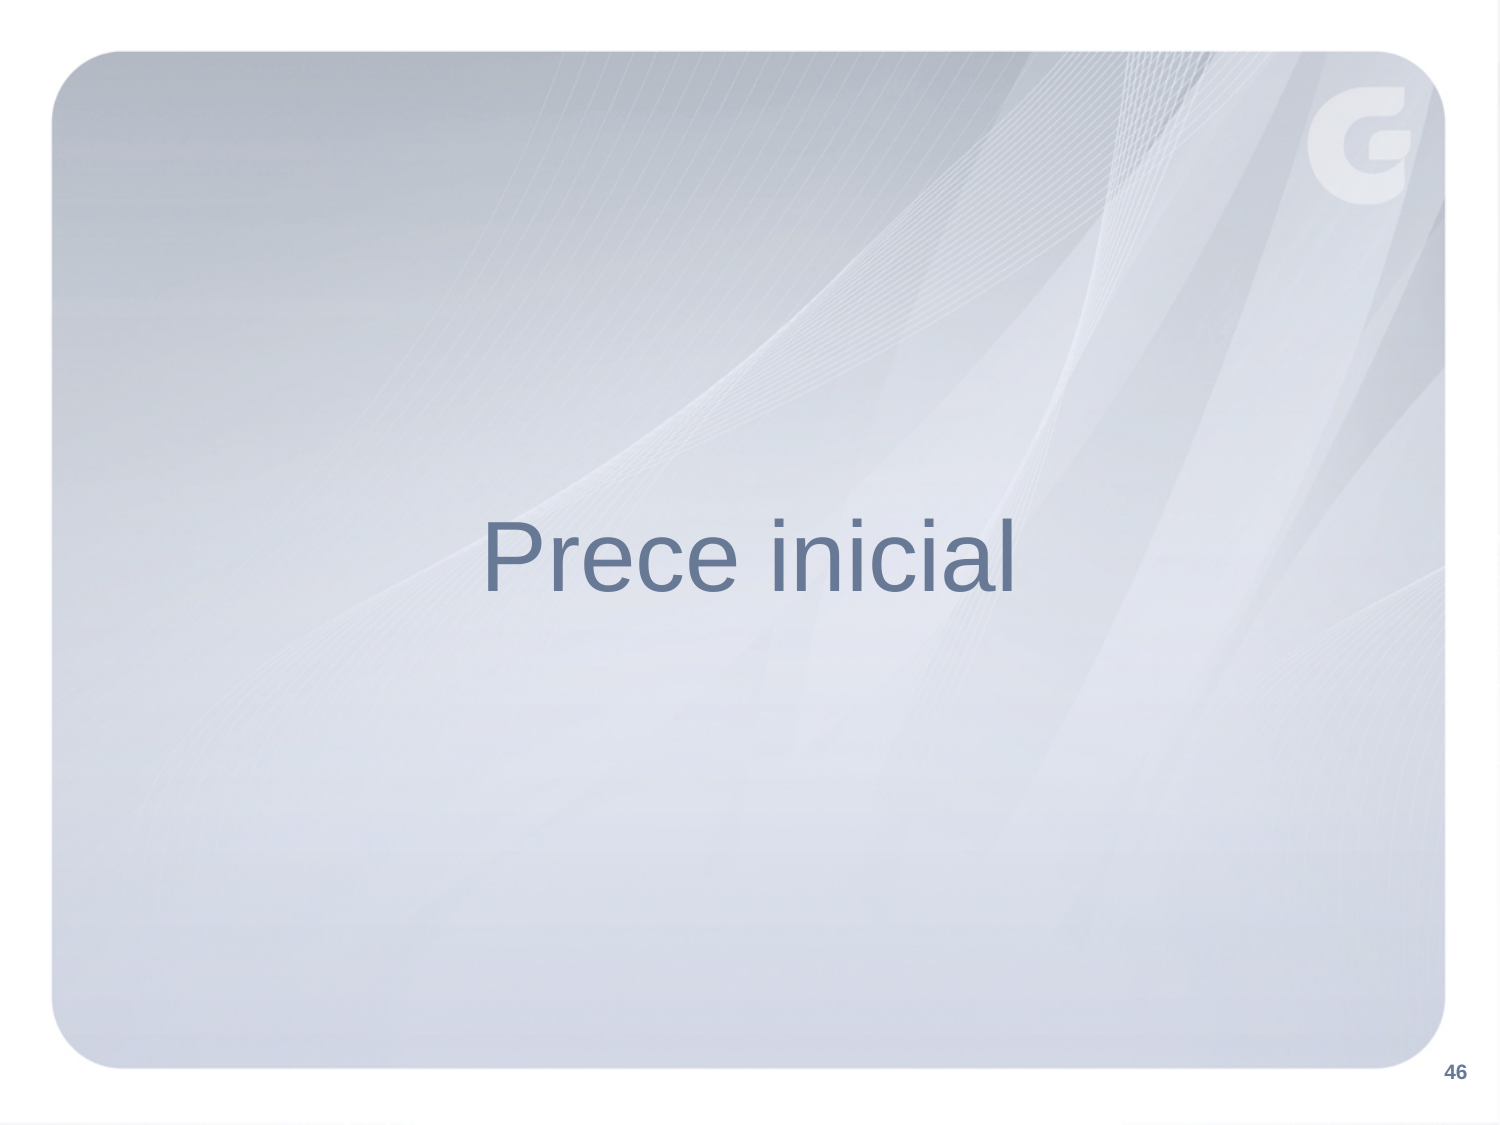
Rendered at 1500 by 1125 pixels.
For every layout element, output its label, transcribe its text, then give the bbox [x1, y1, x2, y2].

text_box Prece inicial [76, 491, 1424, 623]
slide_number 46 [1132, 1051, 1483, 1125]
picture [0, 0, 1500, 1125]
